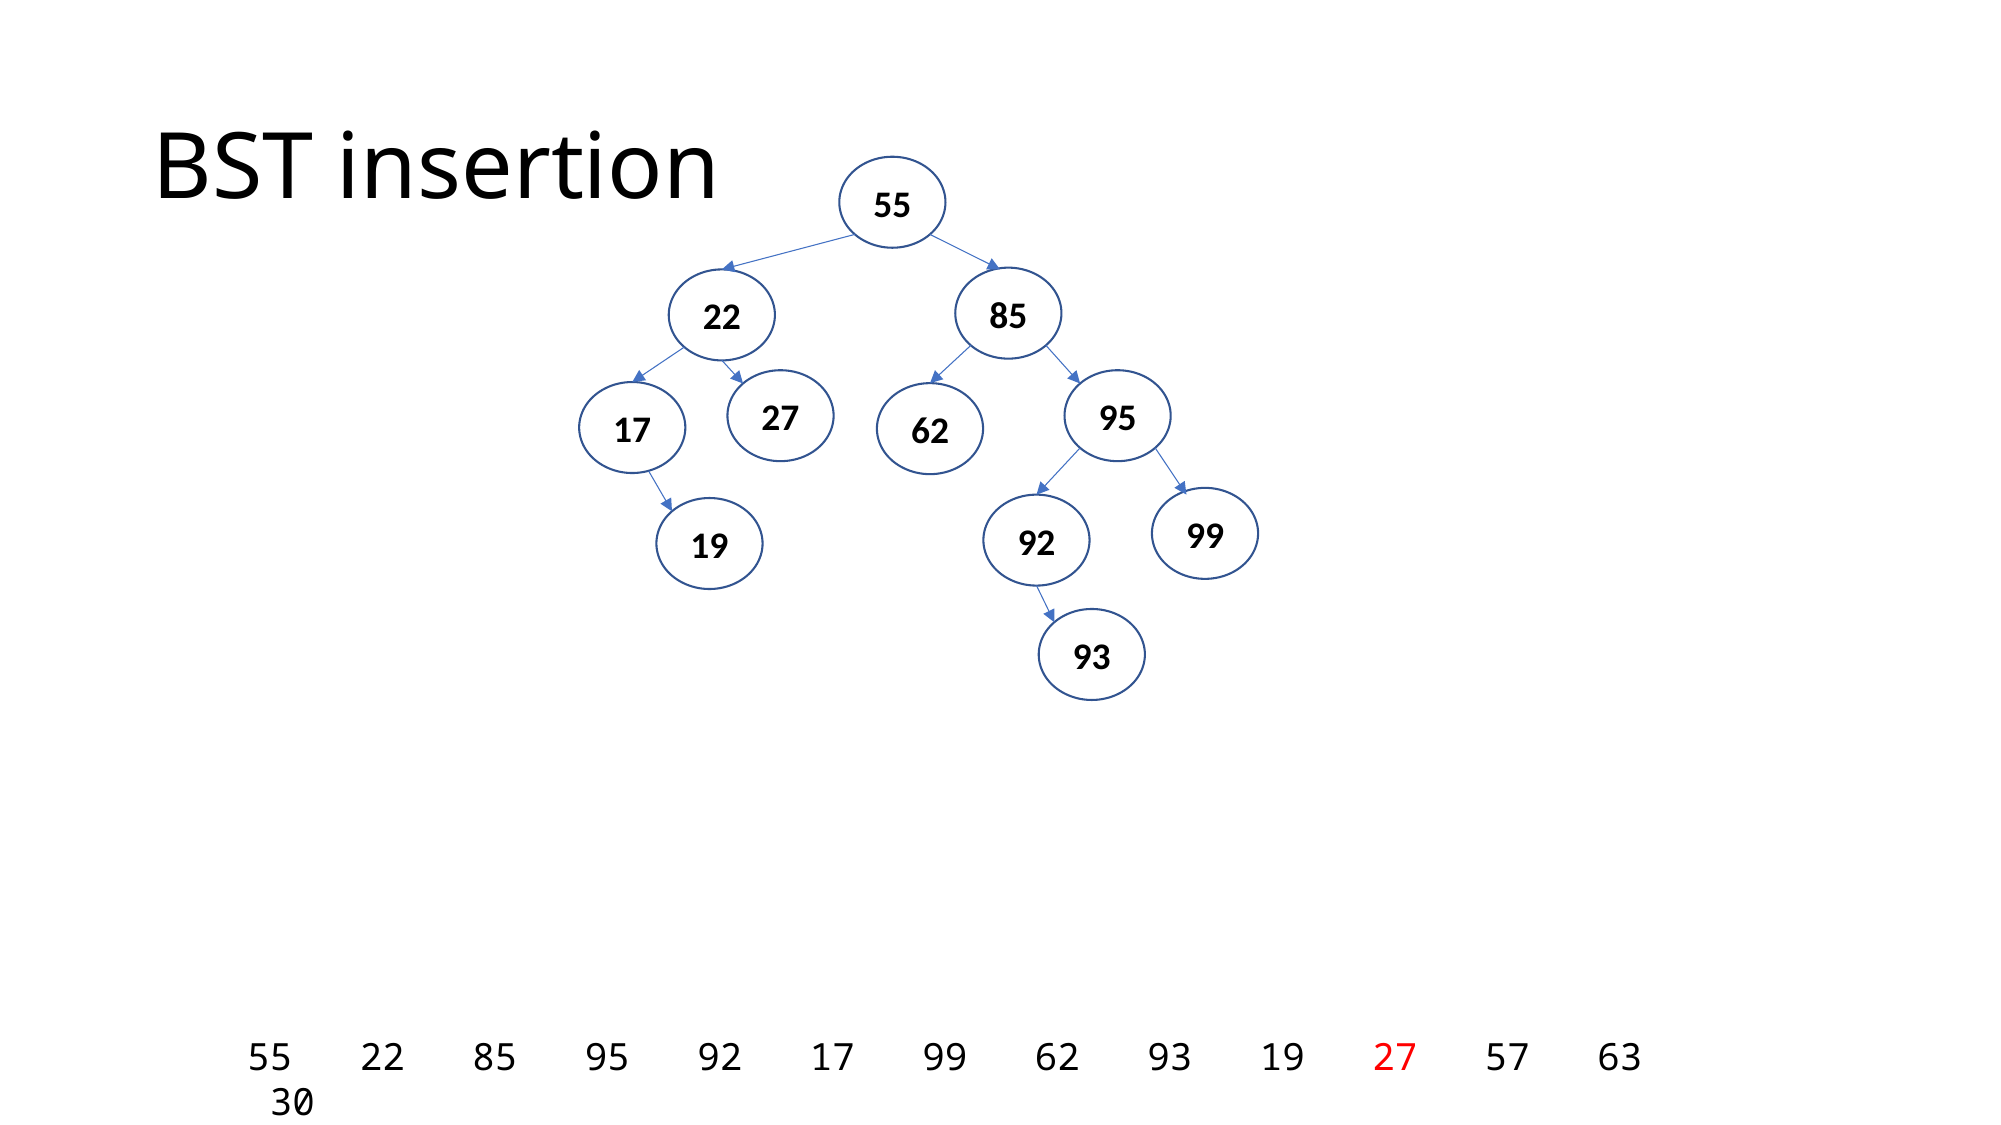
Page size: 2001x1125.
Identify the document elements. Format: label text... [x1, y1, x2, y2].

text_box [632, 346, 685, 382]
text_box 85 [954, 266, 1063, 360]
text_box 27 [726, 369, 835, 463]
text_box 95 [1063, 369, 1172, 463]
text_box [721, 360, 743, 384]
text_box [1155, 447, 1187, 495]
text_box 22 [667, 268, 776, 362]
text_box 62 [875, 382, 985, 476]
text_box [929, 234, 1000, 270]
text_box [721, 234, 855, 270]
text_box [648, 471, 672, 512]
title BST insertion [137, 59, 1863, 278]
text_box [1045, 345, 1081, 384]
text_box 19 [655, 496, 764, 591]
text_box 17 [578, 380, 687, 475]
text_box 99 [1150, 486, 1260, 580]
text_box 93 [1037, 607, 1146, 702]
text_box 92 [982, 493, 1091, 587]
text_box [930, 345, 971, 384]
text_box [1036, 585, 1055, 623]
text_box 55 22 85 95 92 17 99 62 93 19 27 57 63 30 [232, 1025, 1688, 1125]
text_box 55 [838, 155, 947, 249]
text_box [1036, 447, 1081, 495]
